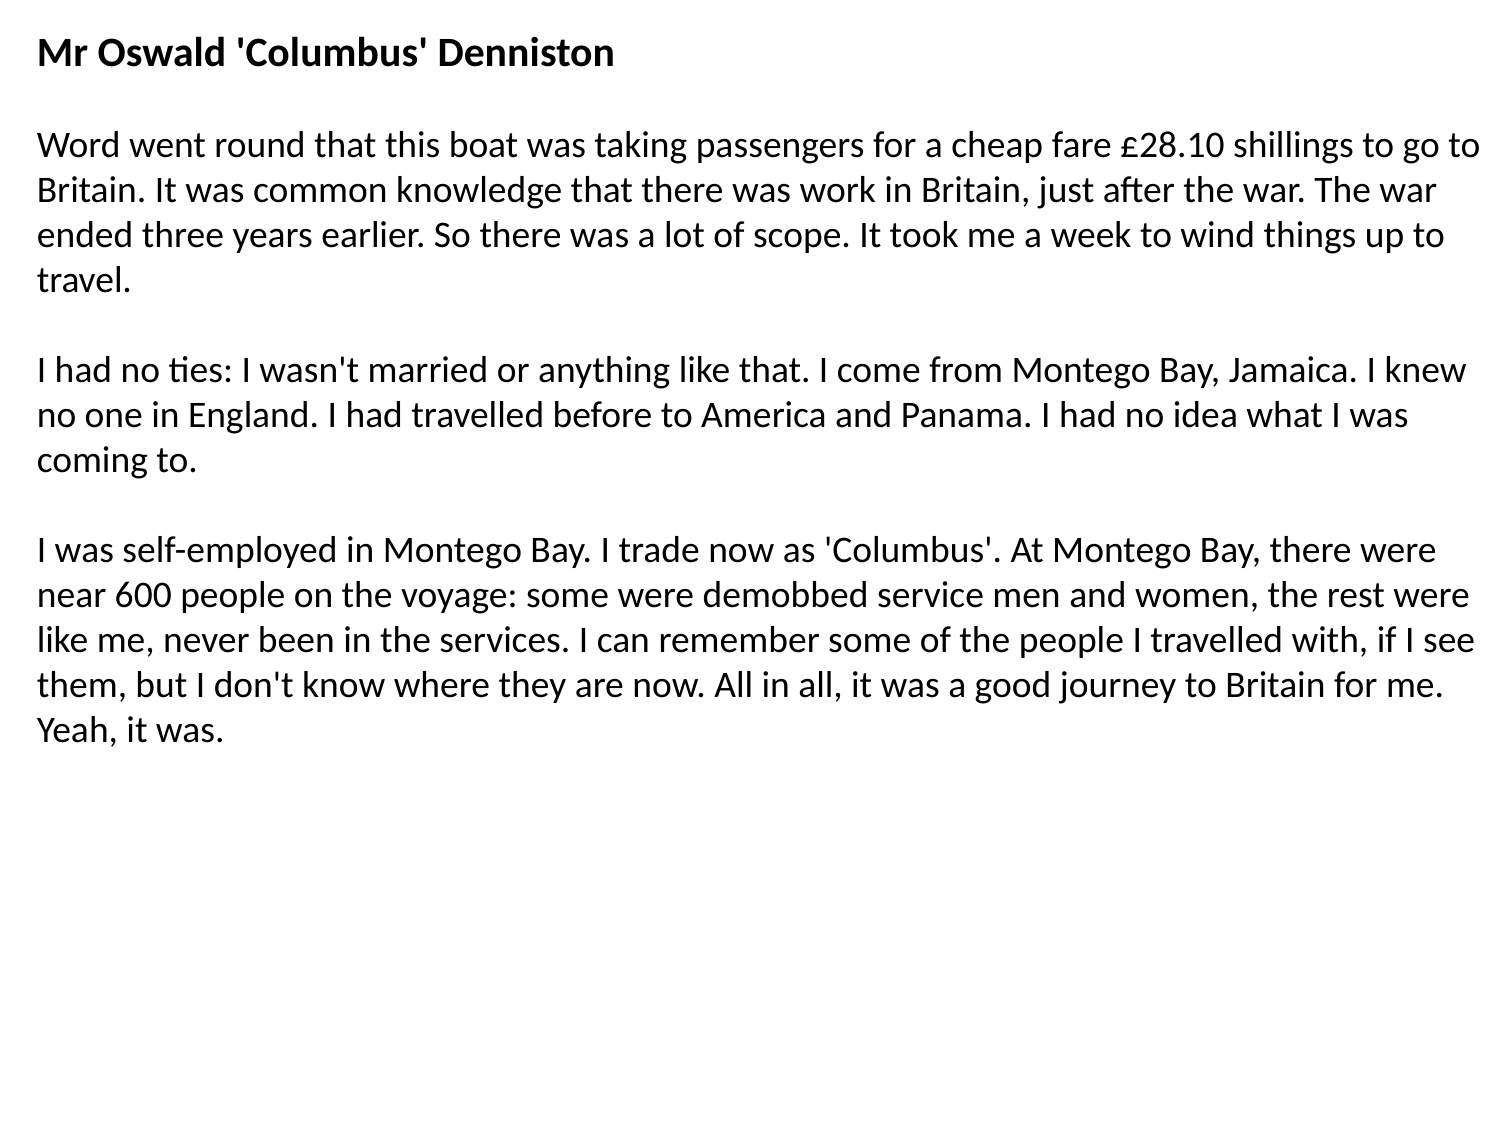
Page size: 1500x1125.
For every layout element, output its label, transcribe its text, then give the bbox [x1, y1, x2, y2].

text_box Mr Oswald 'Columbus' Denniston Word went round that this boat was taking passengers for a cheap fare £28.10 shillings to go to Britain. It was common knowledge that there was work in Britain, just after the war. The war ended three years earlier. So there was a lot of scope. It took me a week to wind things up to travel. I had no ties: I wasn't married or anything like that. I come from Montego Bay, Jamaica. I knew no one in England. I had travelled before to America and Panama. I had no idea what I was coming to. I was self-employed in Montego Bay. I trade now as 'Columbus'. At Montego Bay, there were near 600 people on the voyage: some were demobbed service men and women, the rest were like me, never been in the services. I can remember some of the people I travelled with, if I see them, but I don't know where they are now. All in all, it was a good journey to Britain for me. Yeah, it was. [22, 17, 1500, 758]
